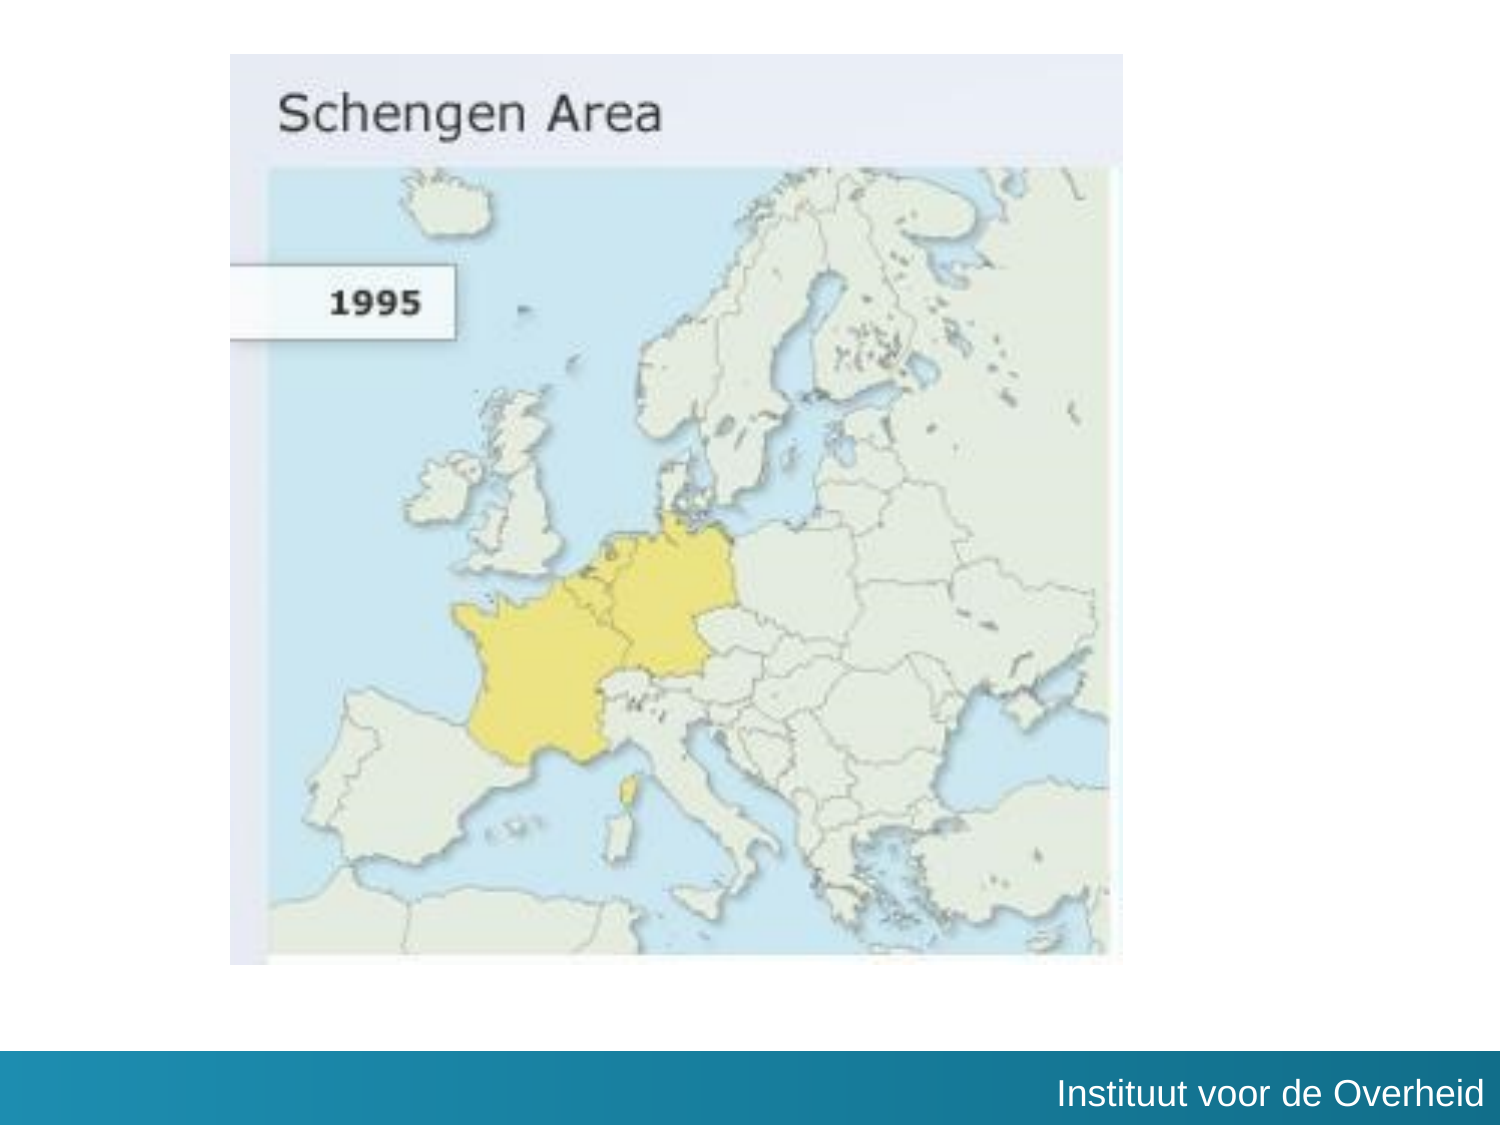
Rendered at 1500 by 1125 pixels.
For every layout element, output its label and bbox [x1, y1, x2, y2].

list [229, 54, 1123, 965]
